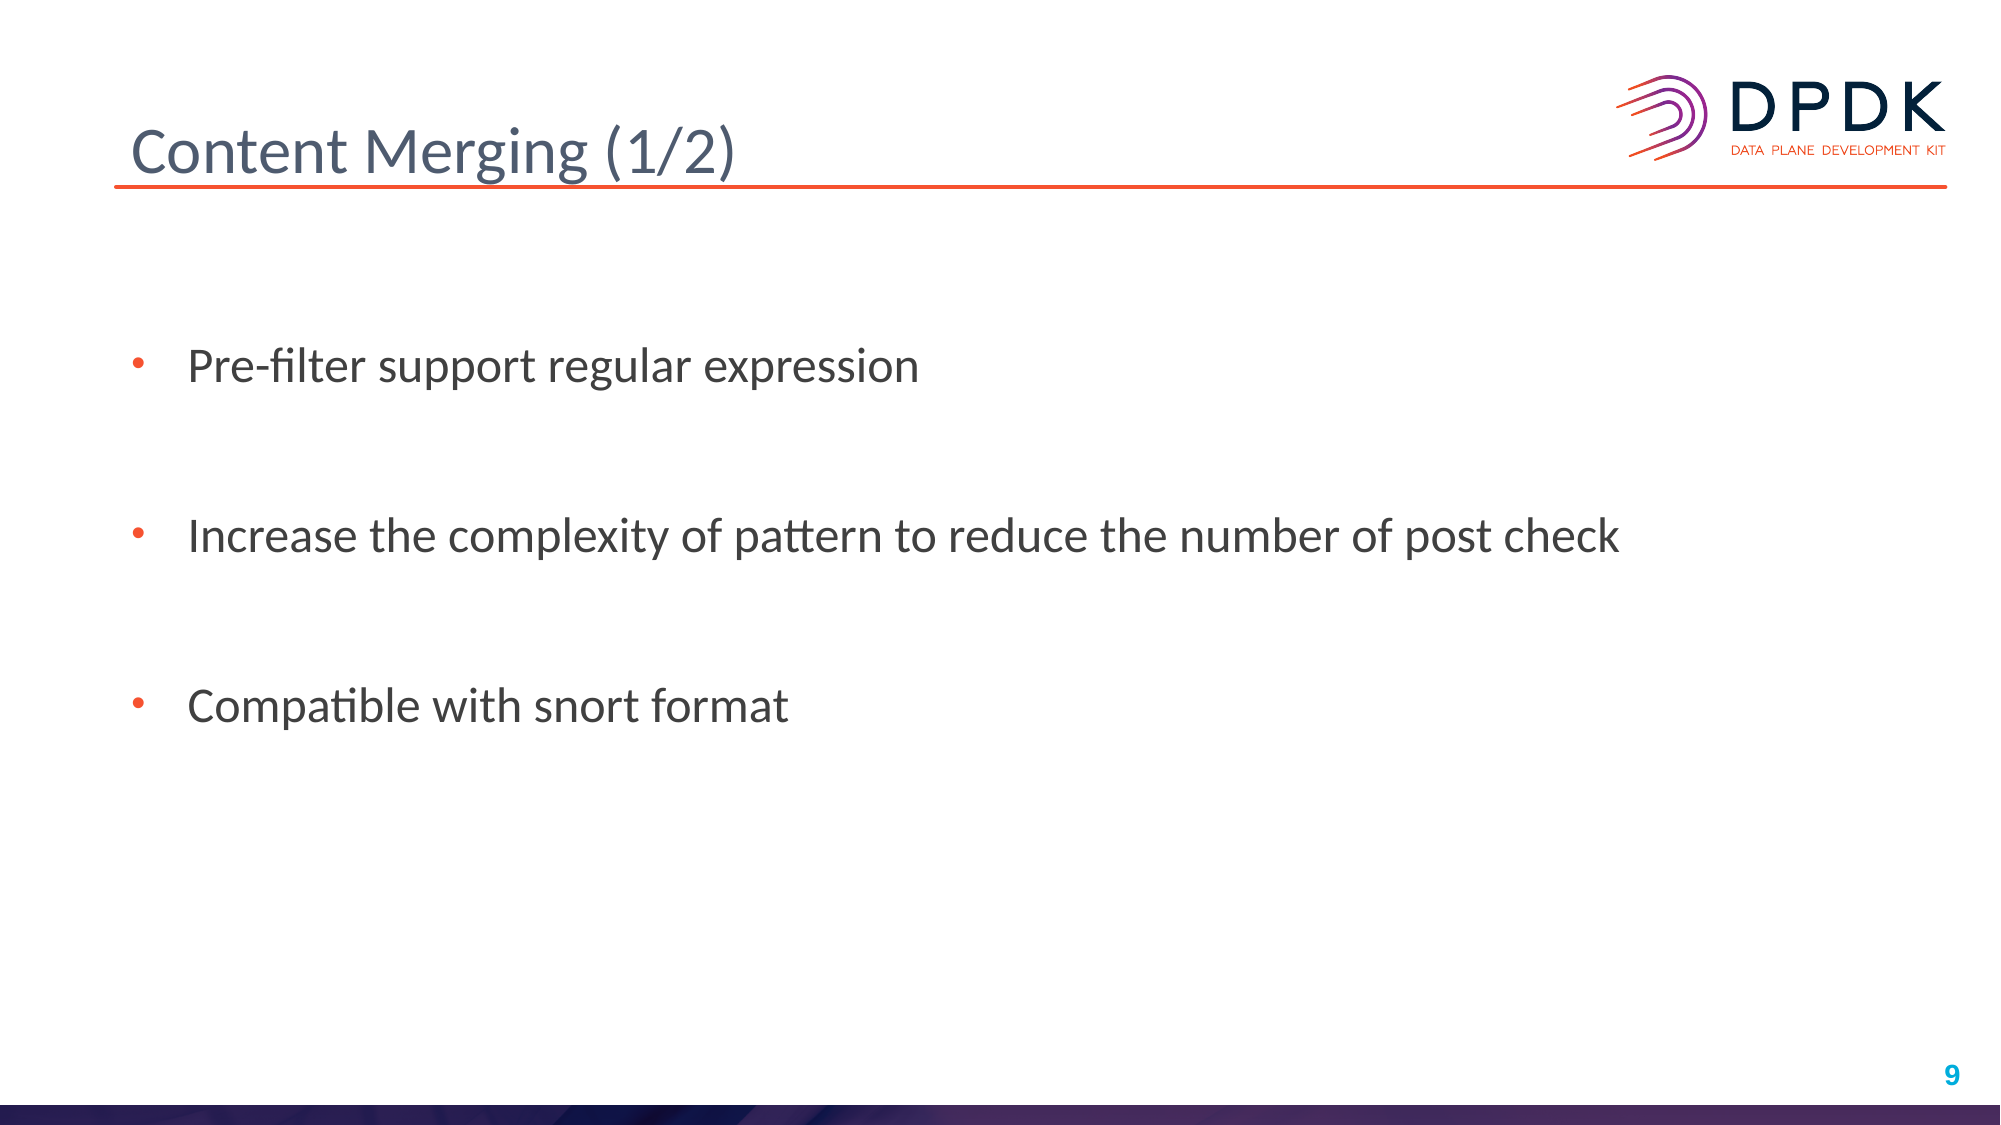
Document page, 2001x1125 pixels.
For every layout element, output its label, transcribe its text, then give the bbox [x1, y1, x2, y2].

picture [1616, 75, 1946, 161]
list Pre-filter support regular expression Increase the complexity of pattern to reduce the number of post check Compatible with snort format [116, 324, 1689, 990]
title Content Merging (1/2) [116, 88, 1413, 205]
picture [0, 1105, 2000, 1125]
